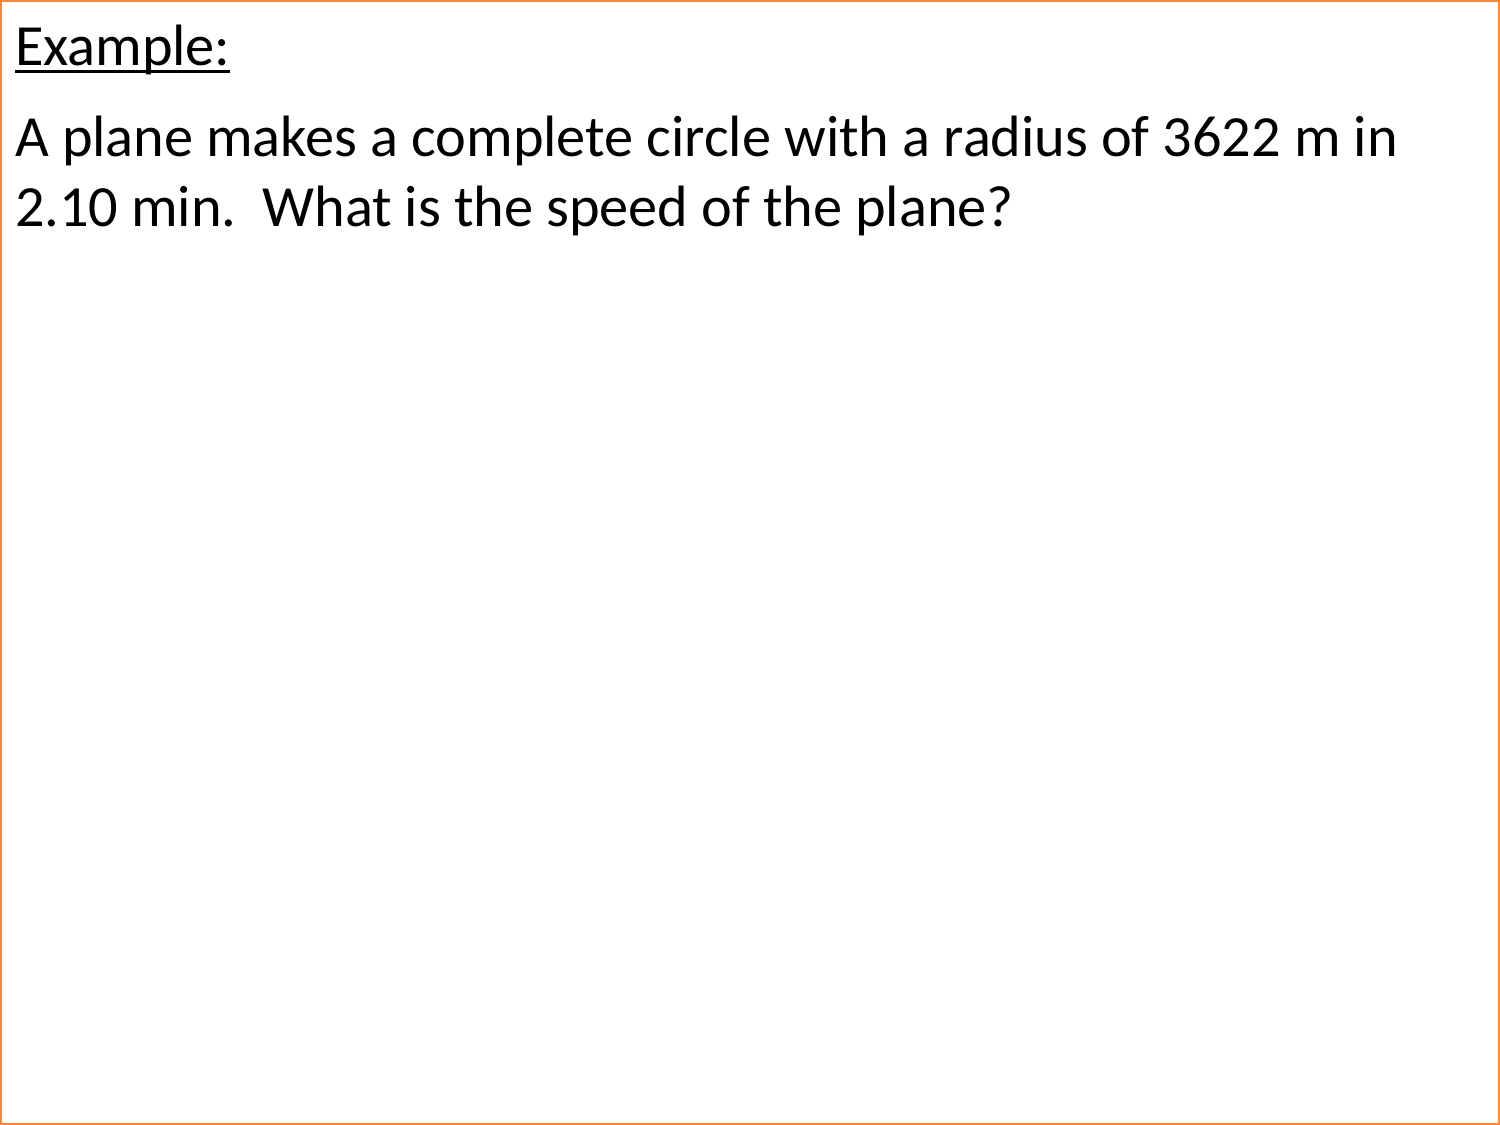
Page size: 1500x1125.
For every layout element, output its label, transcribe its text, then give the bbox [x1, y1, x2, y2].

text_box Example: A plane makes a complete circle with a radius of 3622 m in 2.10 min. What is the speed of the plane? [0, 0, 1500, 1125]
